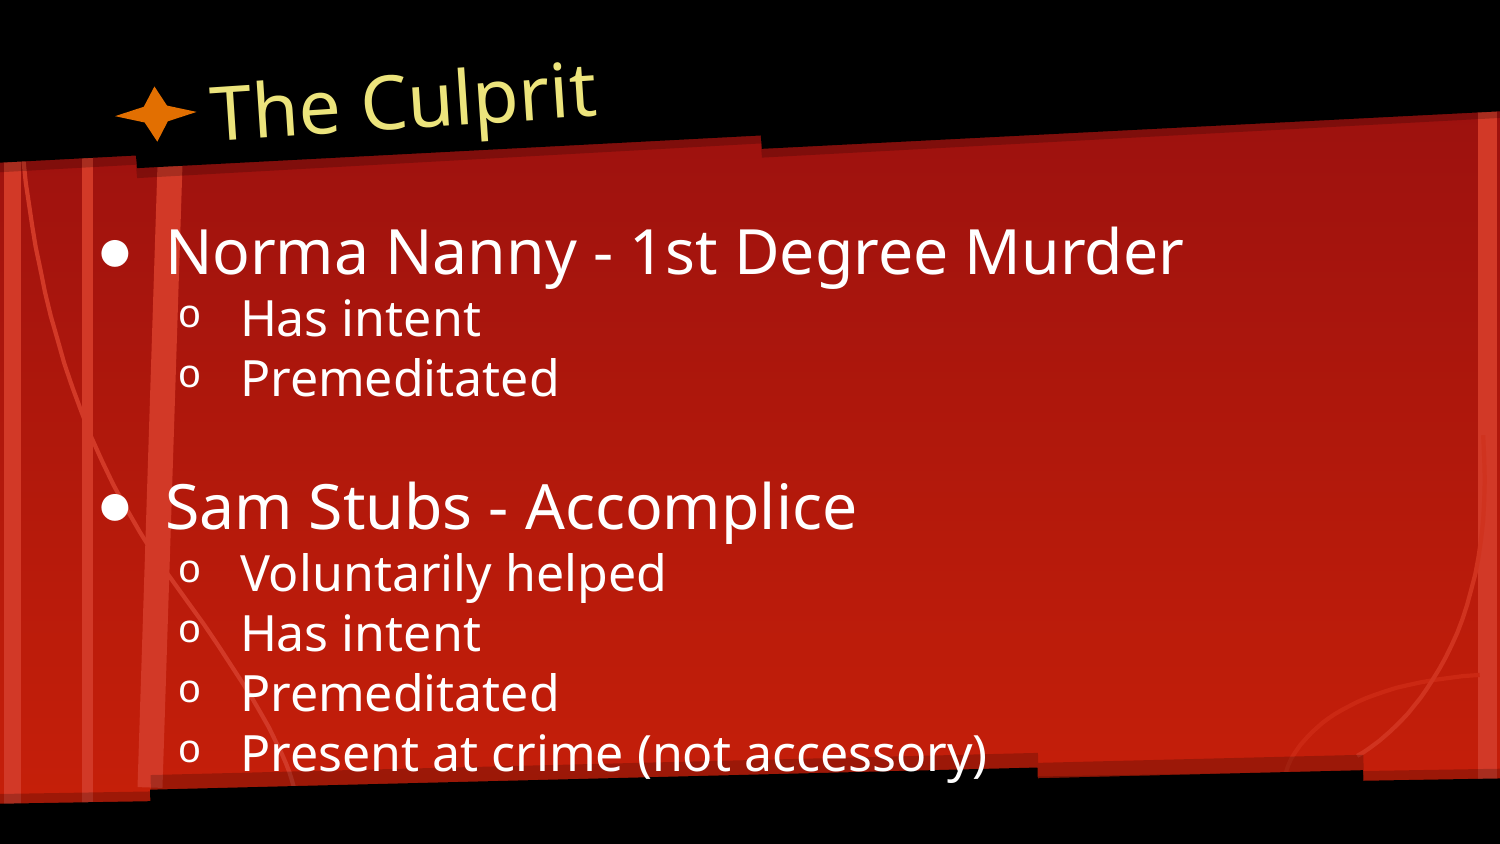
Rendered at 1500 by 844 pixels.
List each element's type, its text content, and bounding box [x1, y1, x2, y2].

list Norma Nanny - 1st Degree Murder Has intent Premeditated Sam Stubs - Accomplice Voluntarily helped Has intent Premeditated Present at crime (not accessory) [75, 196, 1425, 754]
title The Culprit [191, 0, 1500, 183]
